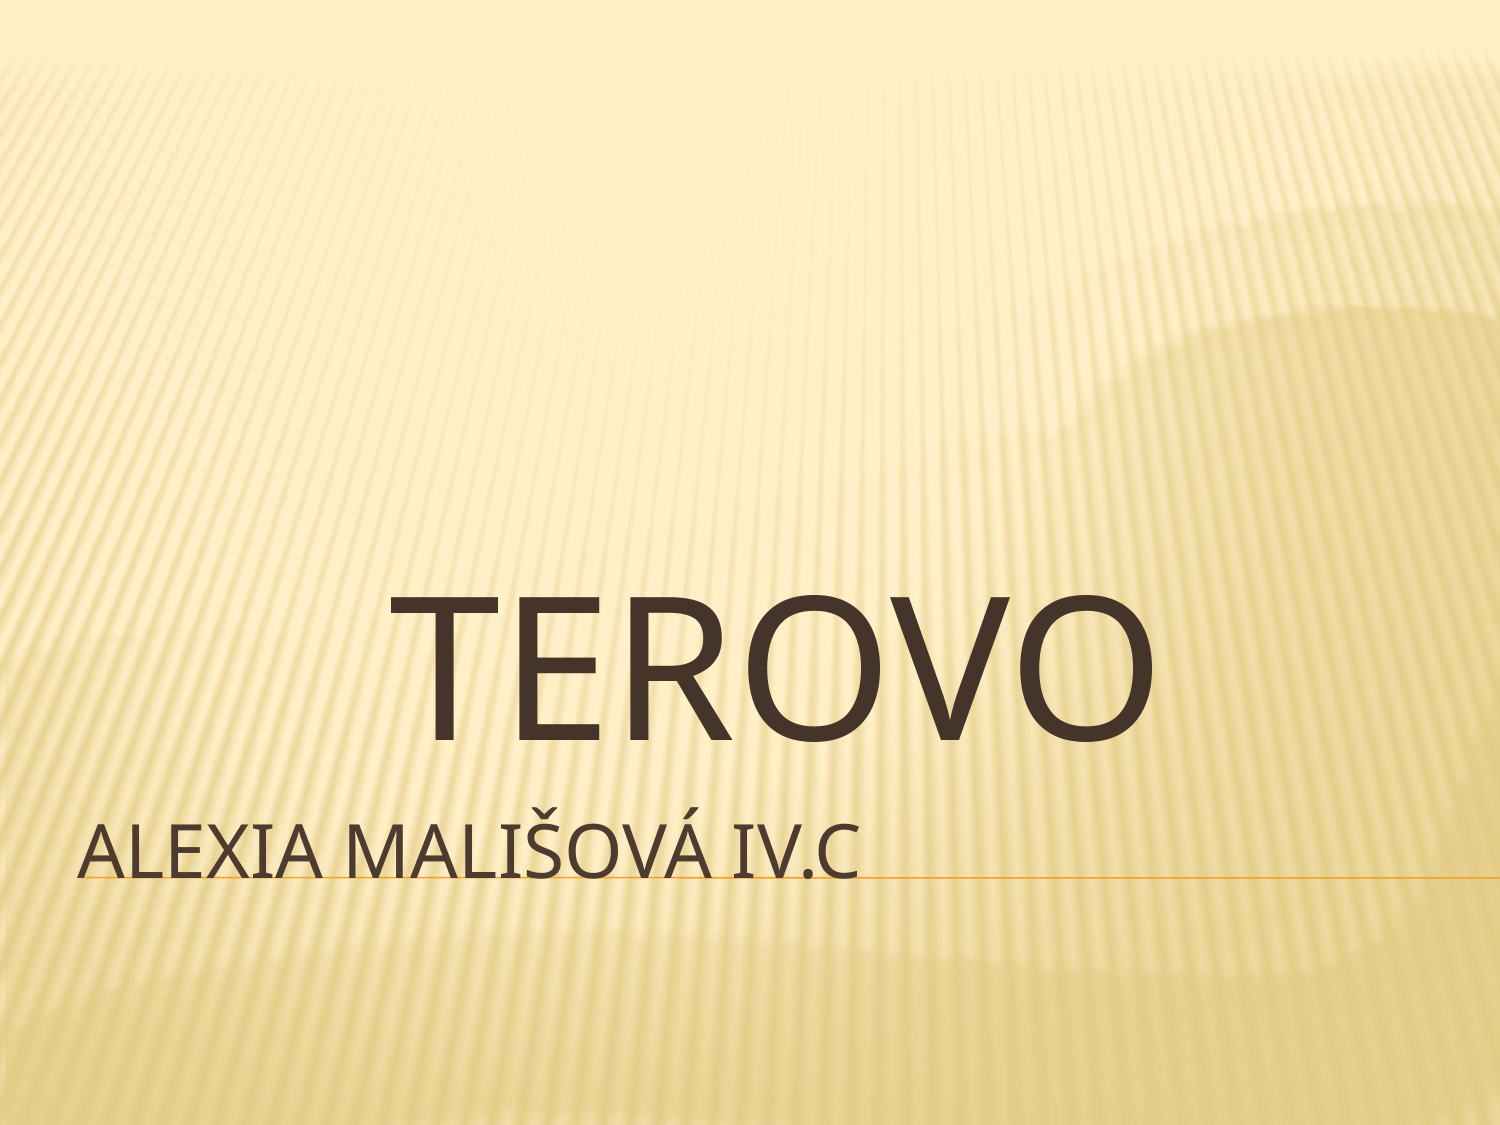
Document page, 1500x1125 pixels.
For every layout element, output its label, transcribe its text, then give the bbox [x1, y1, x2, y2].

subtitle TEROVO [62, 637, 1450, 788]
title ALEXIA MALIŠOVá IV.C [62, 796, 1450, 997]
